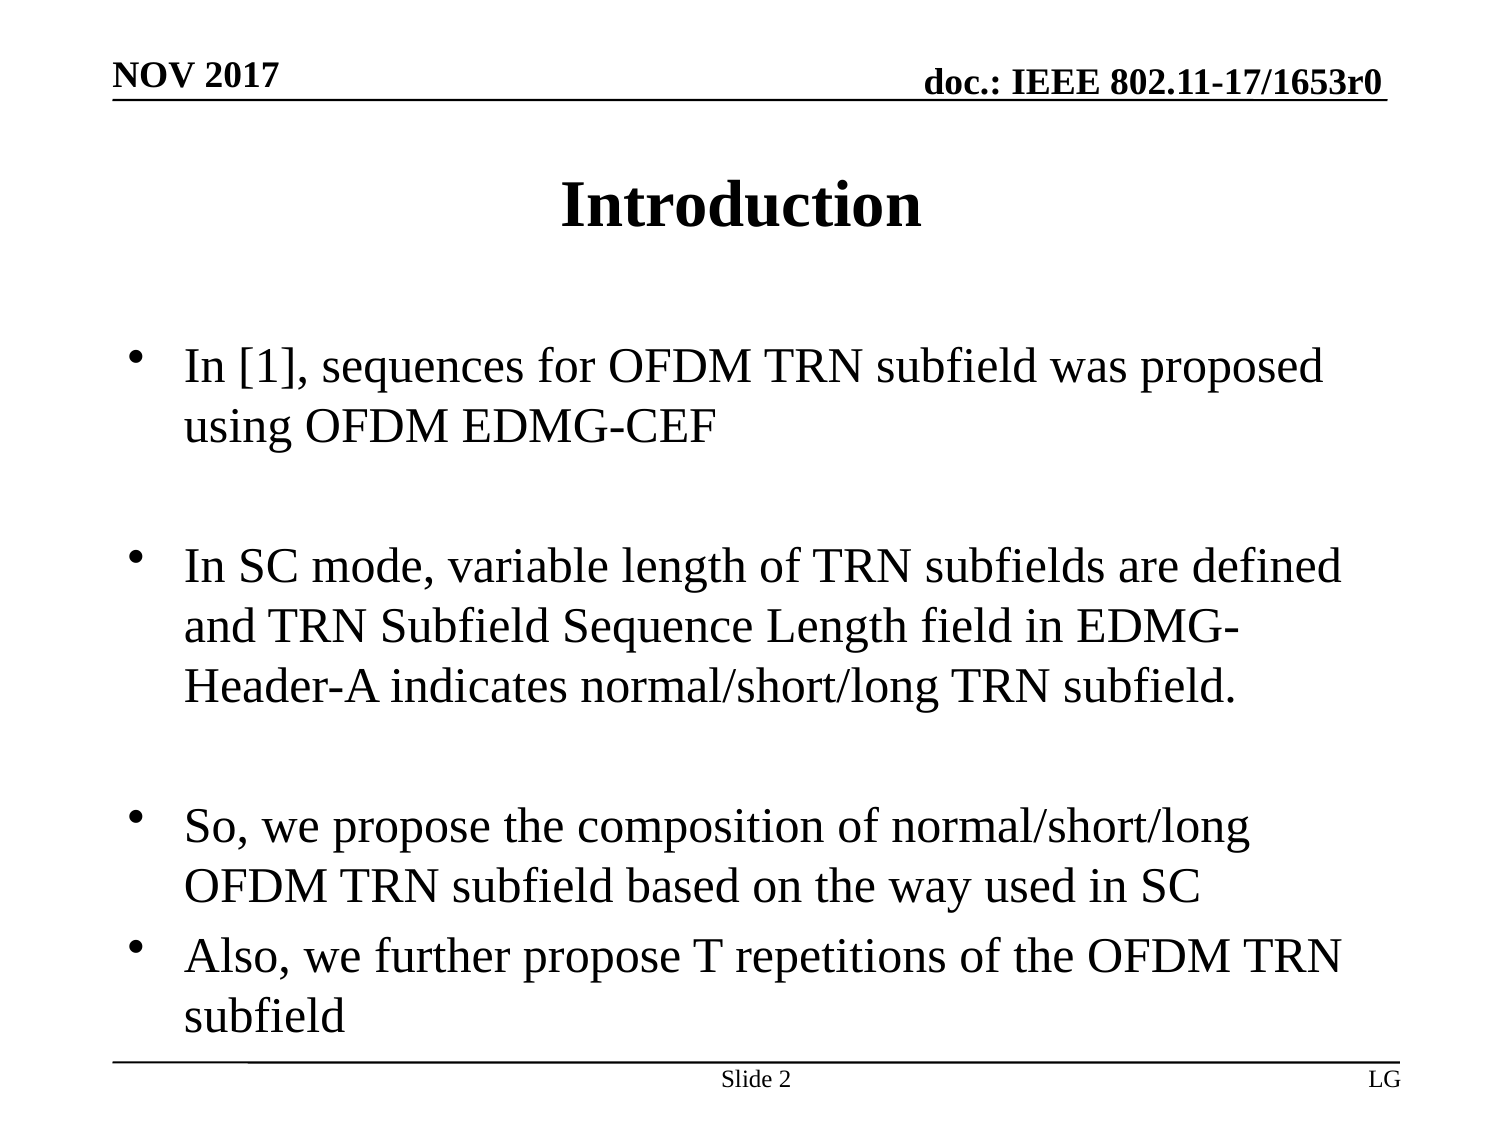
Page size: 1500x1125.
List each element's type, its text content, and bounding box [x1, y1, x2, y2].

slide_number Slide 2 [712, 1061, 800, 1093]
list In [1], sequences for OFDM TRN subfield was proposed using OFDM EDMG-CEF In SC mode, variable length of TRN subfields are defined and TRN Subfield Sequence Length field in EDMG-Header-A indicates normal/short/long TRN subfield. So, we propose the composition of normal/short/long OFDM TRN subfield based on the way used in SC Also, we further propose T repetitions of the OFDM TRN subfield [112, 324, 1388, 1001]
footer LG [949, 1061, 1402, 1093]
title Introduction [112, 112, 1388, 288]
